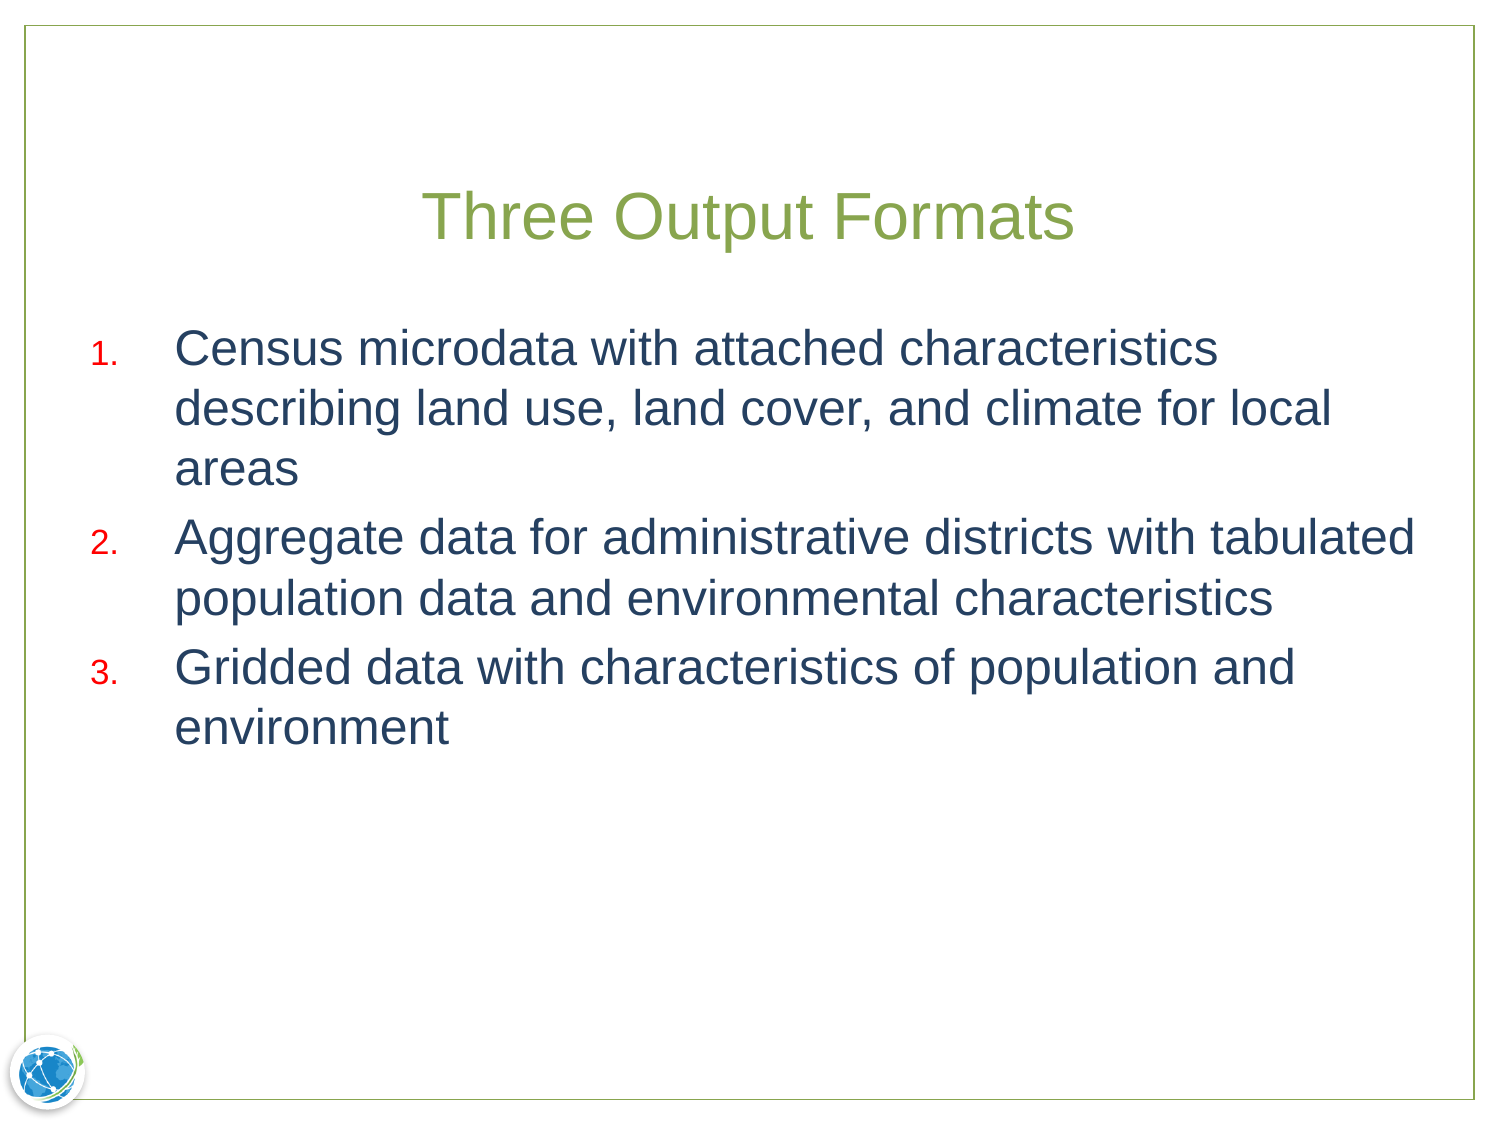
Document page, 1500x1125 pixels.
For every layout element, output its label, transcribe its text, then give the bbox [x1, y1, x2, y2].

list Census microdata with attached characteristics describing land use, land cover, and climate for local areas Aggregate data for administrative districts with tabulated population data and environmental characteristics Gridded data with characteristics of population and environment [74, 307, 1445, 1001]
picture [9, 1034, 85, 1110]
title Three Output Formats [49, 122, 1450, 261]
